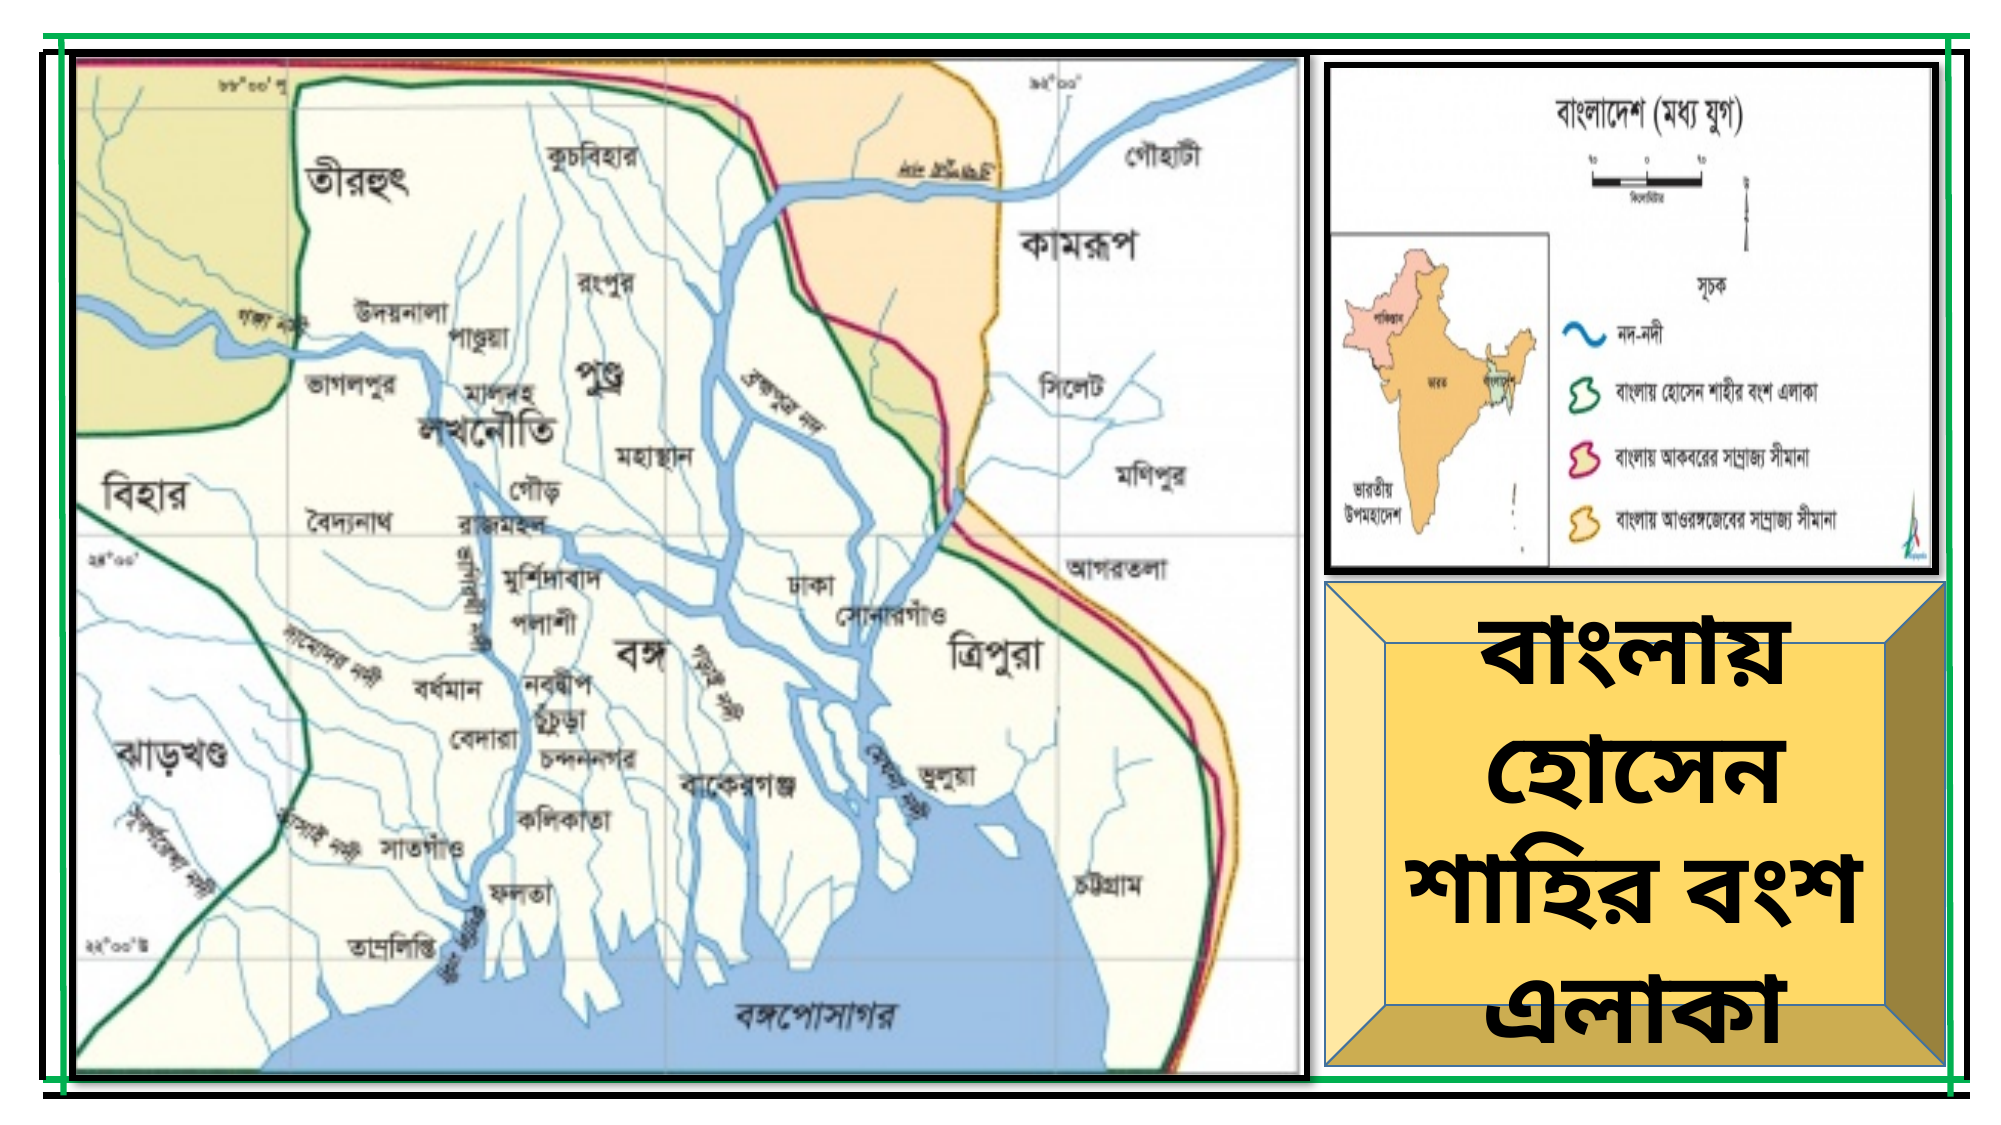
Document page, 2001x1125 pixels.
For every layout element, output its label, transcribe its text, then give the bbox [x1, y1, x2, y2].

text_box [1330, 584, 1941, 642]
picture [1330, 68, 1933, 569]
text_box বাংলায় হোসেন শাহির বংশ এলাকা [1324, 581, 1947, 1067]
picture [75, 56, 1304, 1076]
